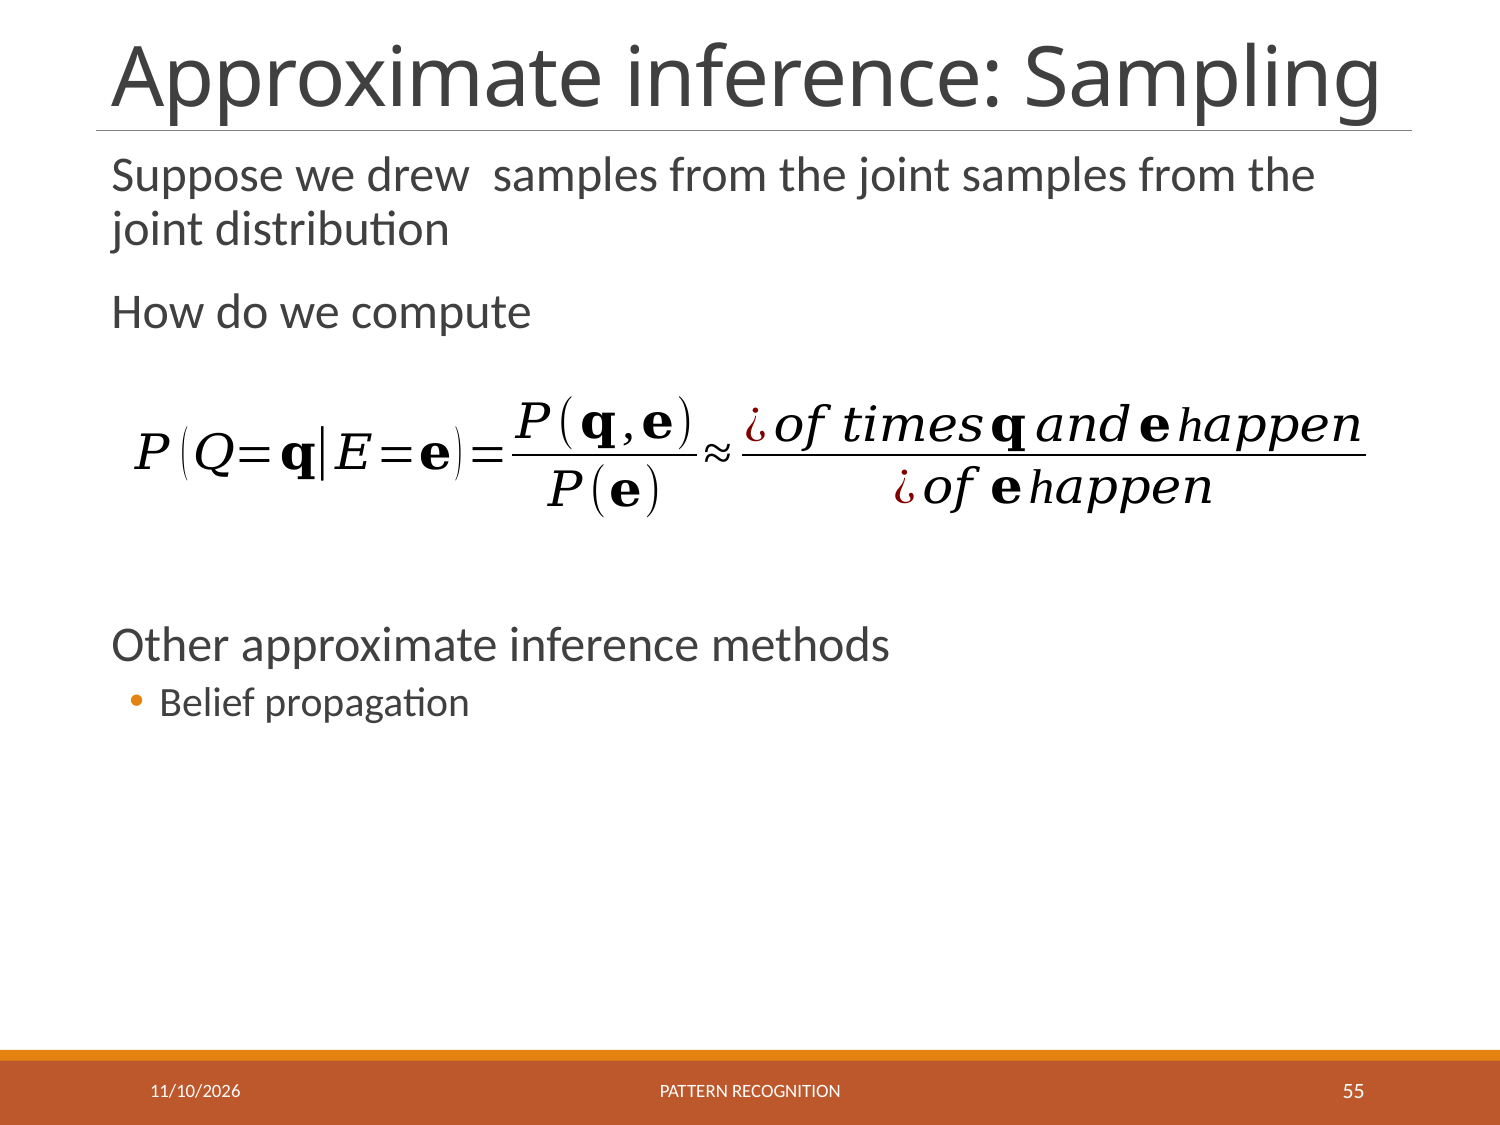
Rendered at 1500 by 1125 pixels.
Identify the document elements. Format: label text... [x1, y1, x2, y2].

slide_number 55 [1218, 1059, 1380, 1120]
footer Pattern recognition [453, 1059, 1047, 1120]
title Approximate inference: Sampling [96, 19, 1413, 131]
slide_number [135, 1059, 440, 1120]
